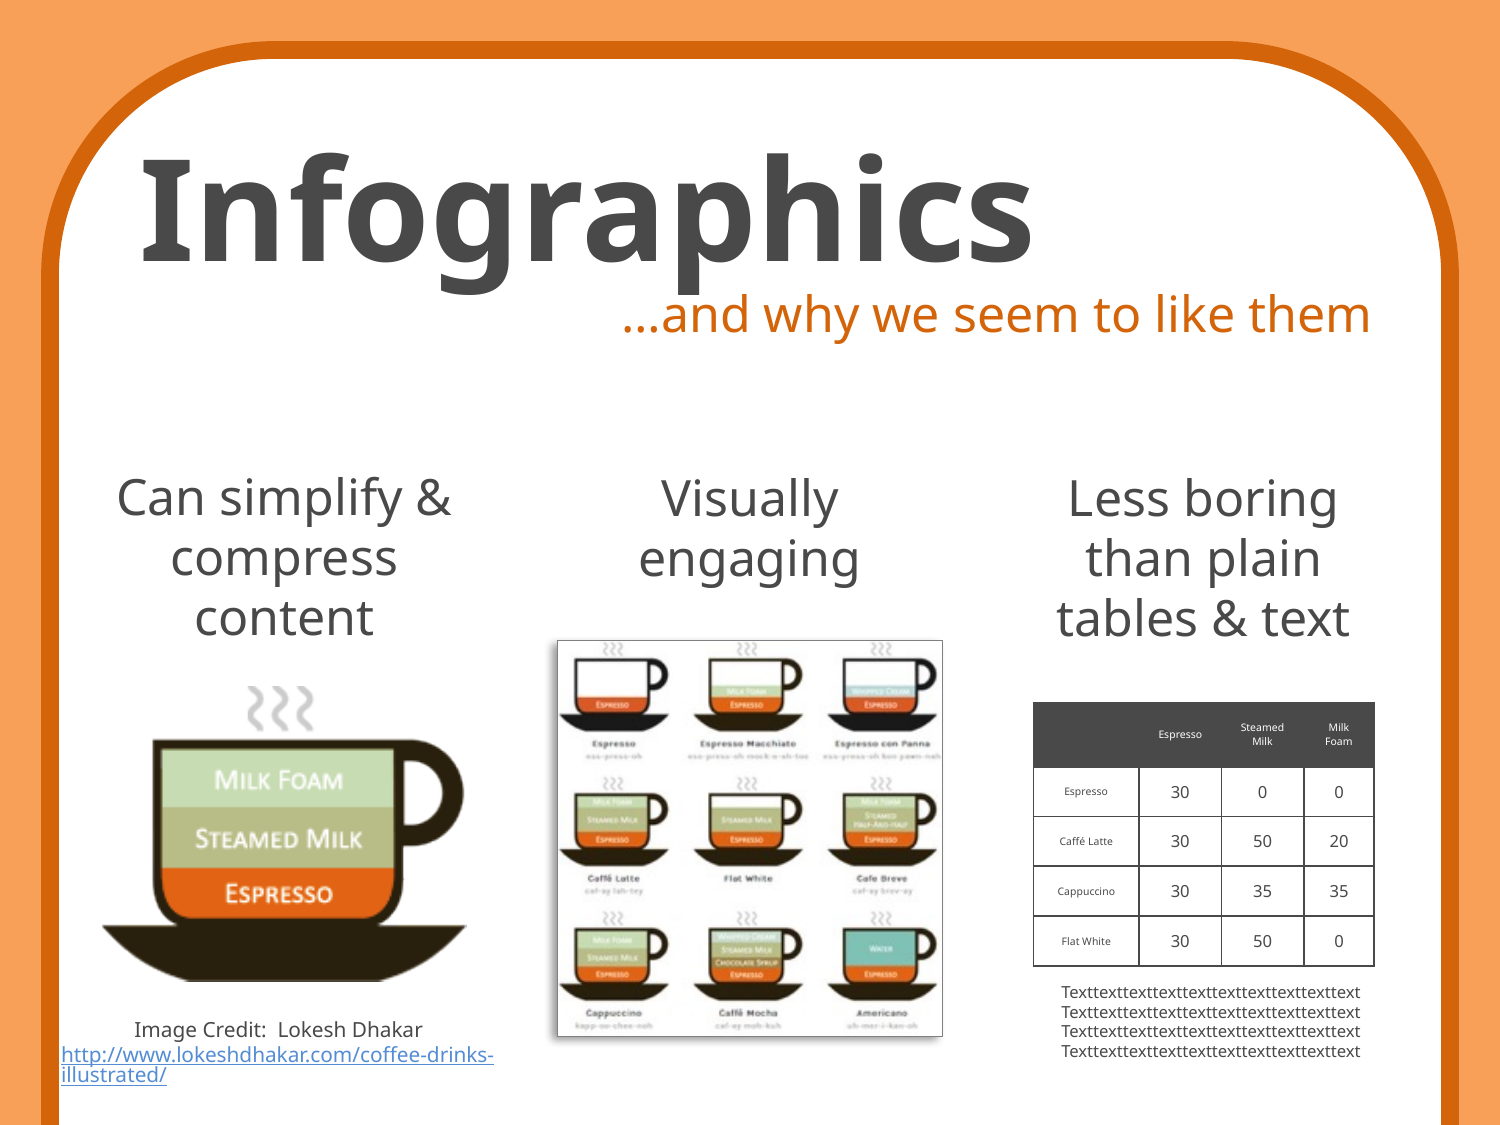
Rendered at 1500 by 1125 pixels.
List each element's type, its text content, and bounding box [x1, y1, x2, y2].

text_box [47, 47, 1453, 1125]
table_cell 30 [1140, 817, 1221, 865]
text_box Visually engaging [618, 458, 882, 594]
text_box Less boring than plain tables & text [1003, 458, 1404, 654]
table_cell Flat White [1034, 917, 1138, 965]
picture [556, 640, 943, 1038]
table_cell 0 [1305, 768, 1373, 816]
table_cell 0 [1305, 917, 1373, 965]
text_box …and why we seem to like them [462, 274, 1388, 350]
table_cell 50 [1222, 817, 1303, 865]
table_header [1034, 704, 1138, 766]
text_box Can simplify & compress content [84, 458, 485, 653]
table_cell 30 [1140, 867, 1221, 915]
table_cell 30 [1140, 768, 1221, 816]
table_header Espresso [1140, 704, 1221, 766]
table_cell 35 [1222, 867, 1303, 915]
table_header Steamed Milk [1222, 704, 1303, 766]
table_header Milk Foam [1305, 704, 1373, 766]
text_box Image Credit: Lokesh Dhakar http://www.lokeshdhakar.com/coffee-drinks-illustrated/ [46, 1008, 511, 1077]
table_cell 50 [1222, 917, 1303, 965]
table_cell 0 [1222, 768, 1303, 816]
table_cell 35 [1305, 867, 1373, 915]
table_cell 30 [1140, 917, 1221, 965]
table_cell Cappuccino [1034, 867, 1138, 915]
table_cell Caffé Latte [1034, 817, 1138, 865]
text_box Infographics [125, 112, 1213, 298]
text_box Texttexttexttexttexttexttexttexttexttext Texttexttexttexttexttexttexttexttexttext Texttexttexttexttexttexttexttexttexttext Texttexttexttexttexttexttexttexttexttext [1043, 974, 1379, 1069]
picture [102, 686, 467, 982]
table_cell Espresso [1034, 768, 1138, 816]
table_cell 20 [1305, 817, 1373, 865]
